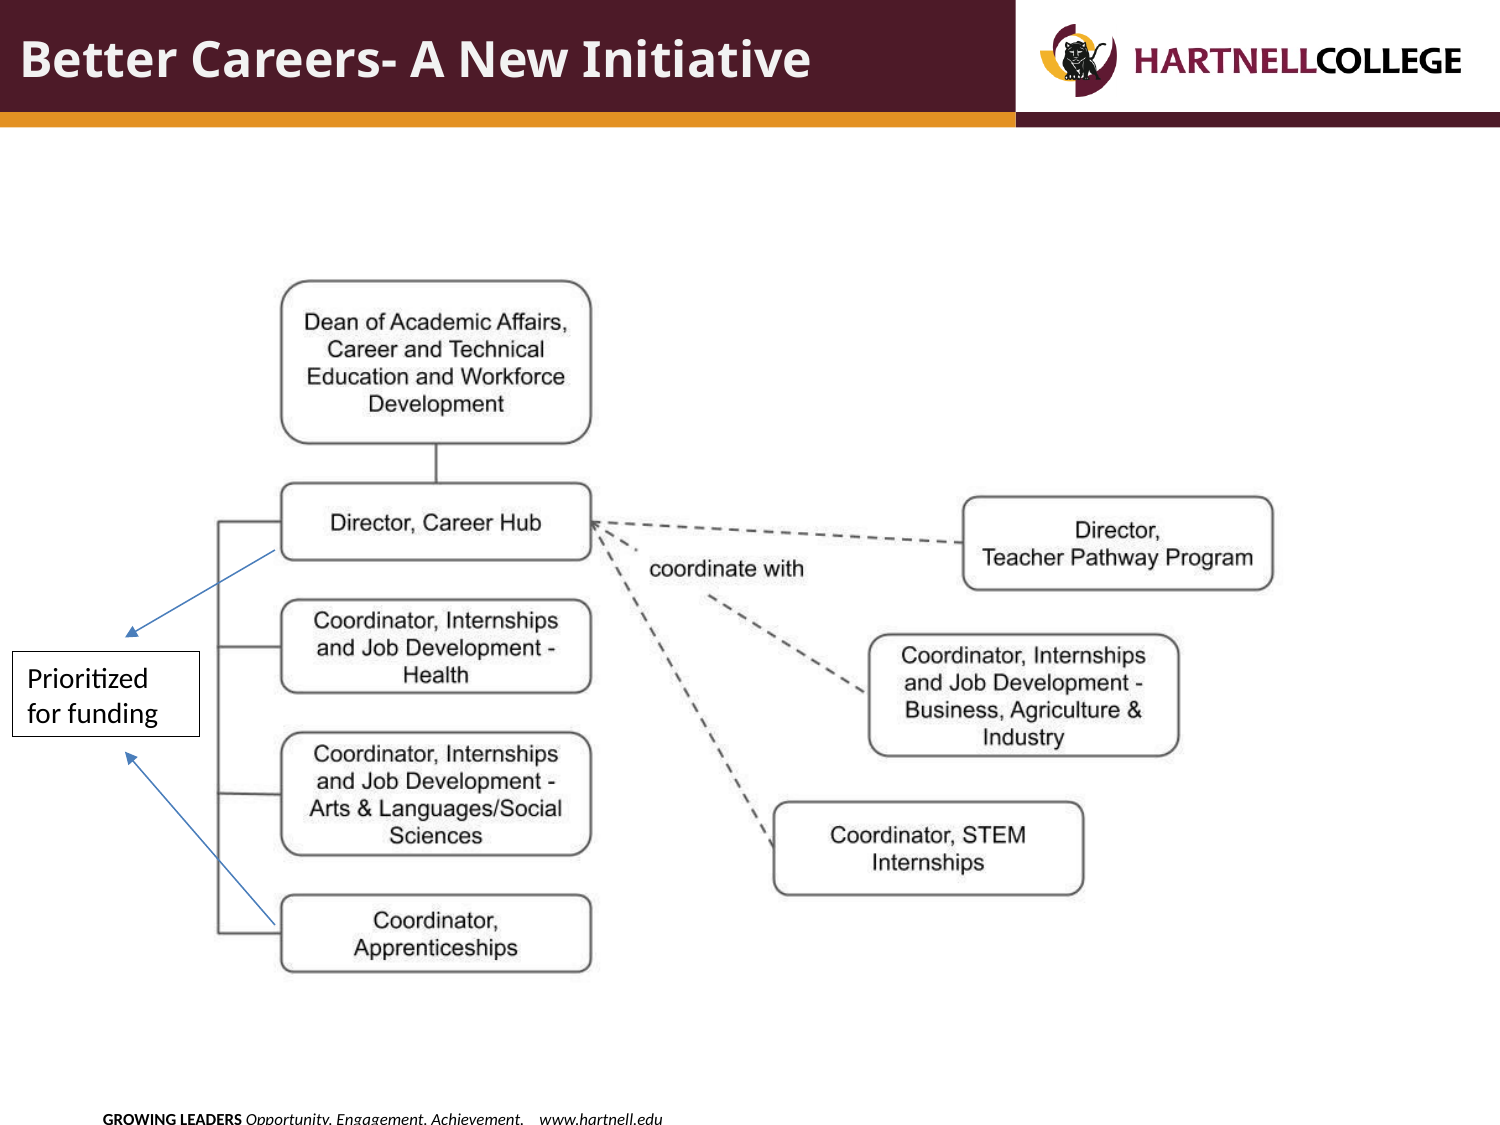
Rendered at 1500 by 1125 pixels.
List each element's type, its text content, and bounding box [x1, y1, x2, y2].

picture [1040, 24, 1117, 97]
picture [124, 149, 1313, 1043]
text_box Prioritized for funding [12, 651, 119, 737]
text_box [124, 751, 276, 926]
picture [1121, 38, 1476, 77]
title Better Careers- A New Initiative [4, 2, 1016, 113]
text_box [124, 549, 276, 638]
